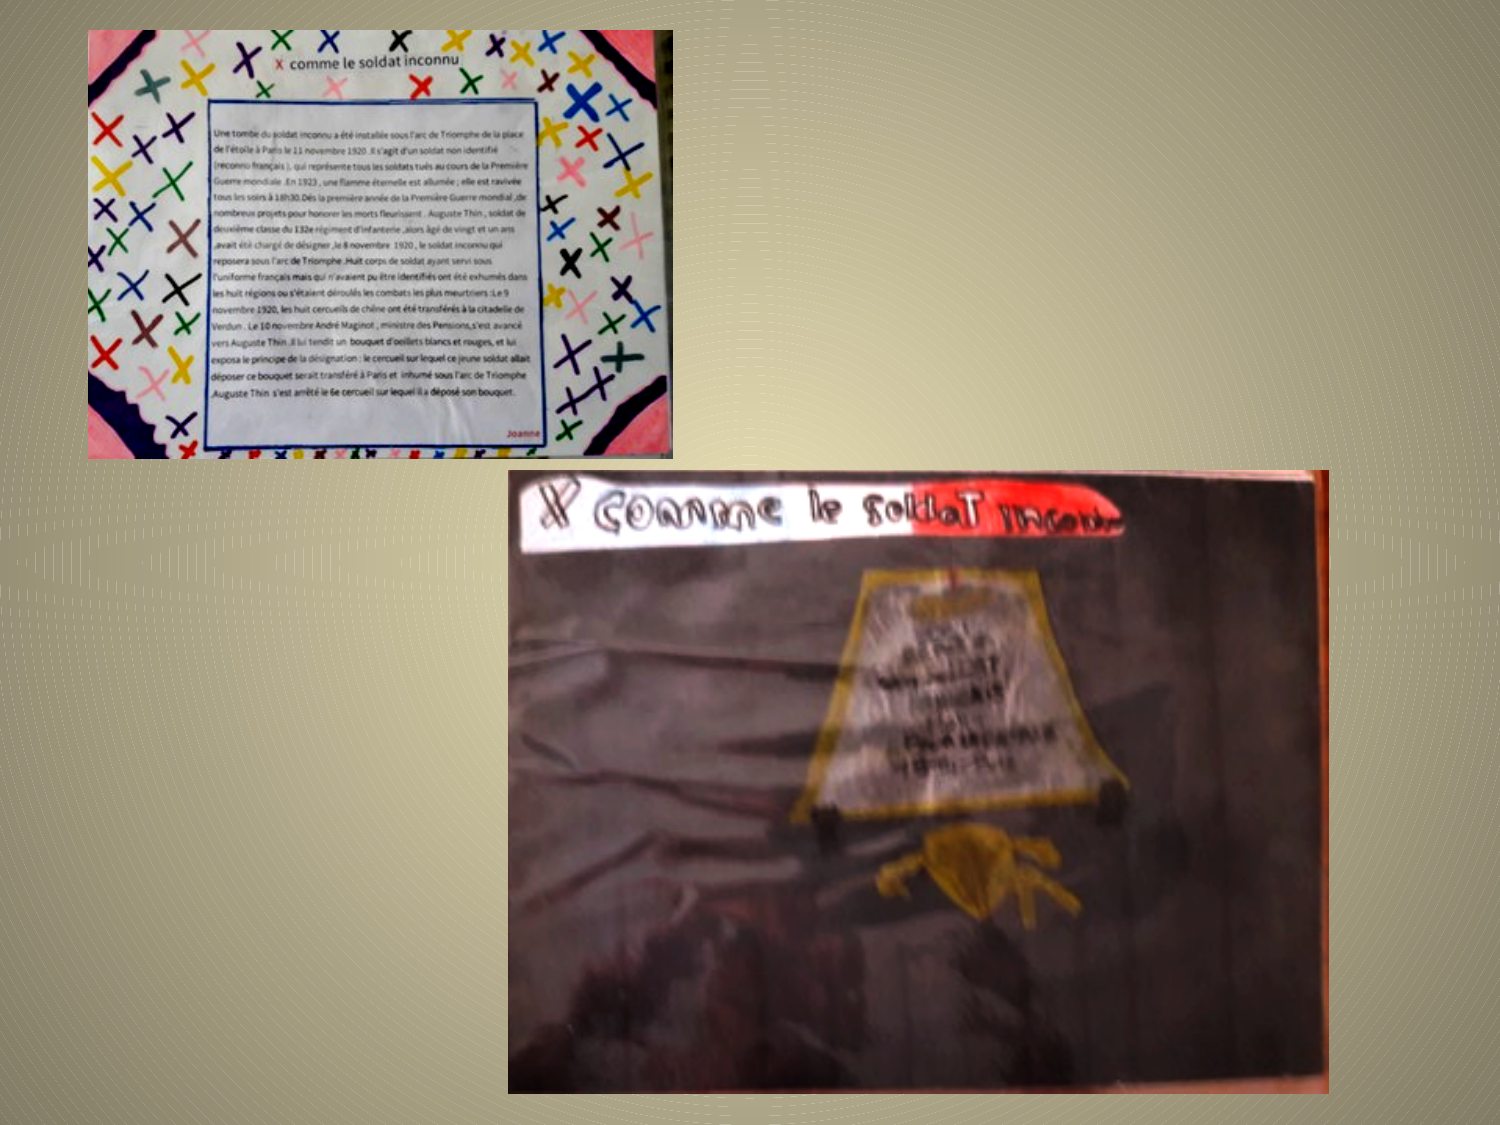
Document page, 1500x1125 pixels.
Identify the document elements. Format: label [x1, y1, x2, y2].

picture [88, 30, 674, 460]
picture [508, 470, 1330, 1095]
